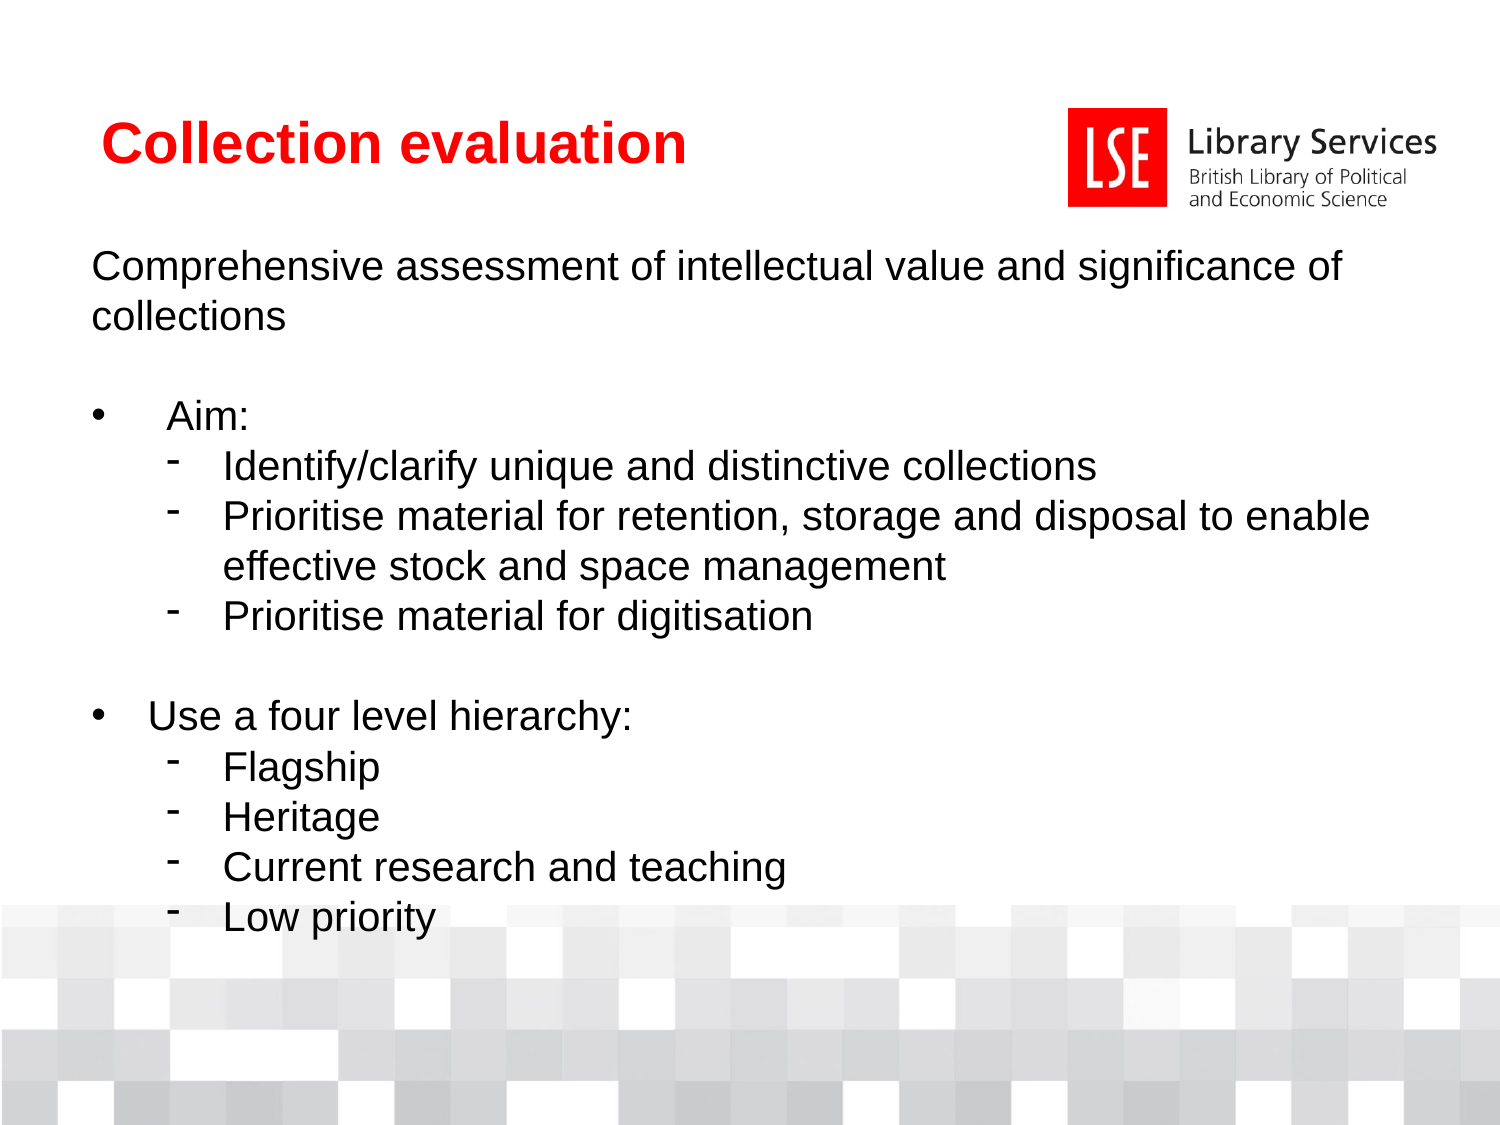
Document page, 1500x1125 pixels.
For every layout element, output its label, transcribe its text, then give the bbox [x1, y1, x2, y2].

text_box Comprehensive assessment of intellectual value and significance of collections Aim: Identify/clarify unique and distinctive collections Prioritise material for retention, storage and disposal to enable effective stock and space management Prioritise material for digitisation Use a four level hierarchy: Flagship Heritage Current research and teaching Low priority [76, 231, 1459, 903]
text_box Collection evaluation [87, 97, 1044, 183]
picture [0, 904, 1500, 1125]
picture [1068, 107, 1437, 212]
